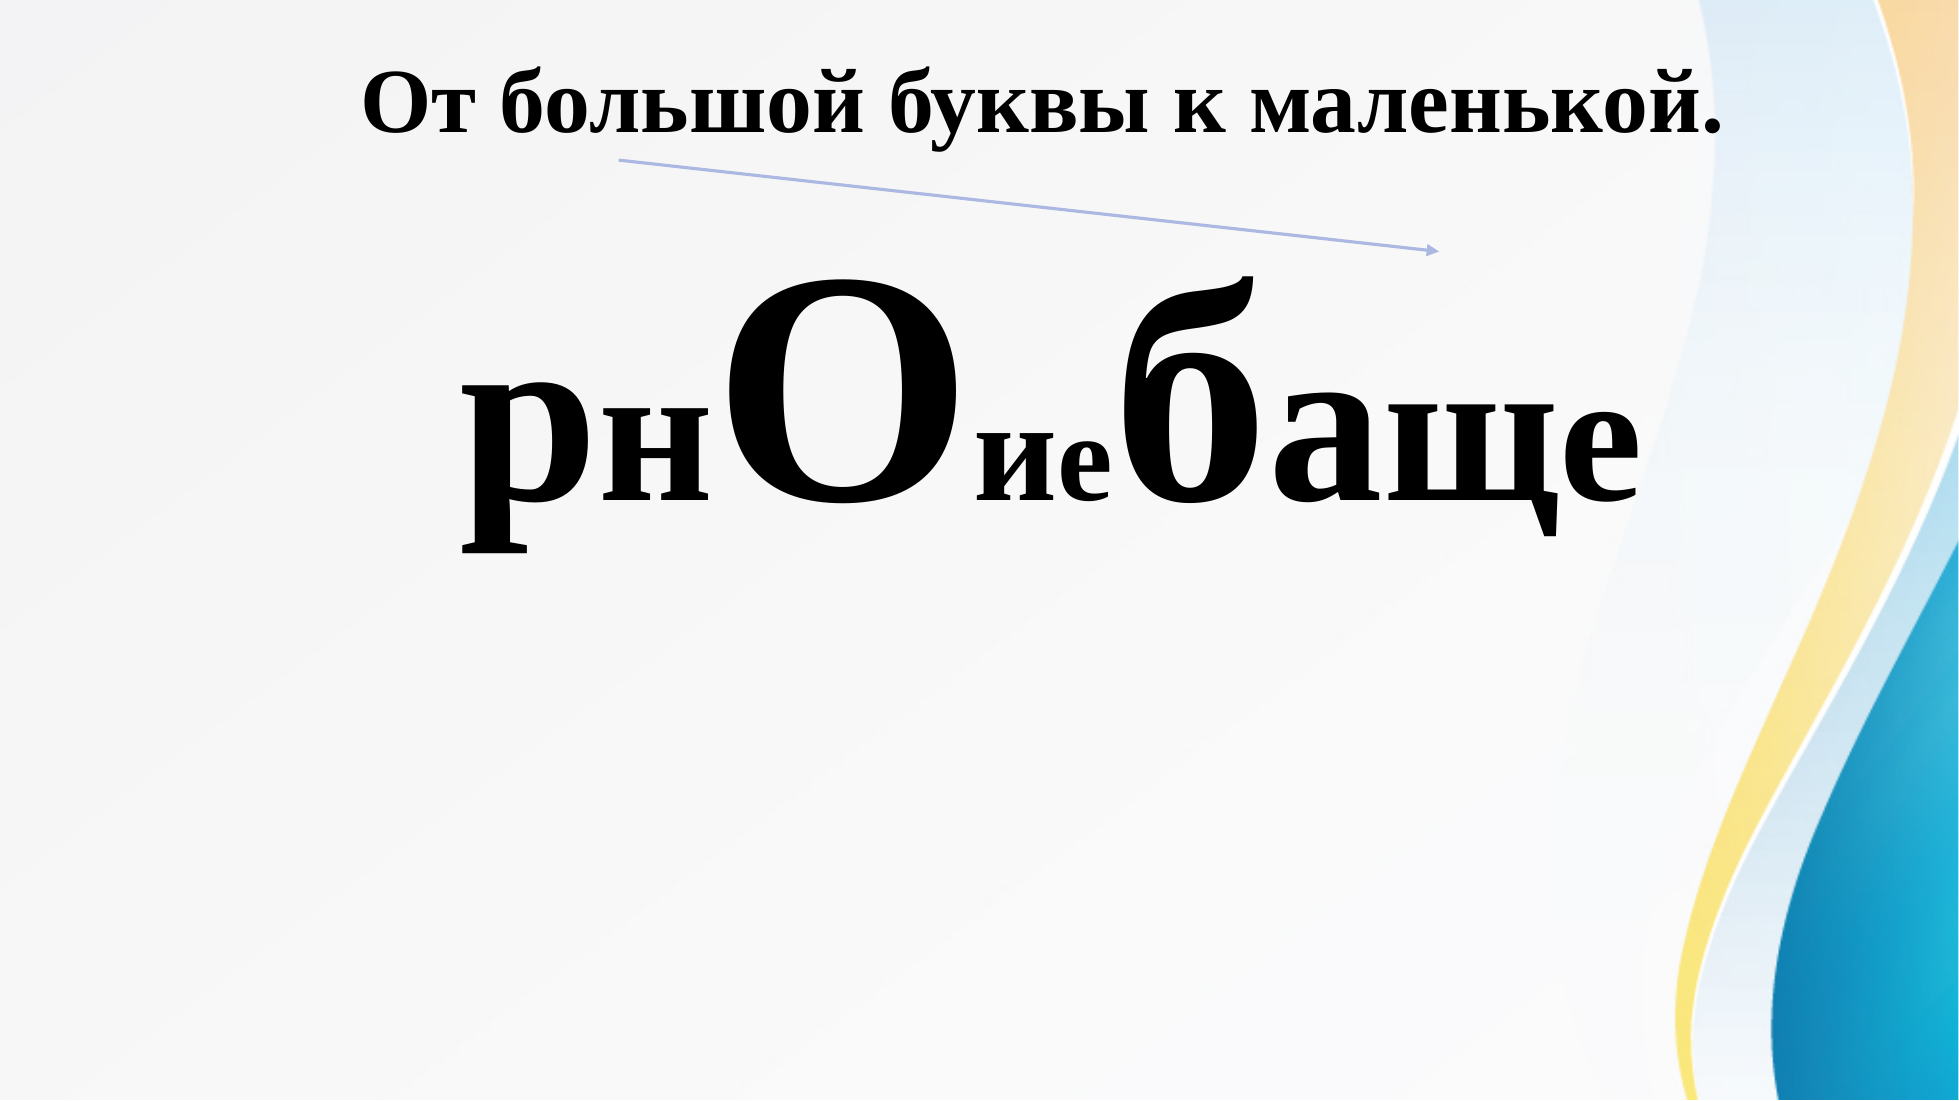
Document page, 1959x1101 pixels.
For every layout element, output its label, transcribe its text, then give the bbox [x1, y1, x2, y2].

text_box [618, 160, 1440, 252]
text_box рнОиебаще [269, 160, 1833, 575]
picture [0, 0, 1959, 1100]
text_box От большой буквы к маленькой. [269, 33, 1817, 159]
